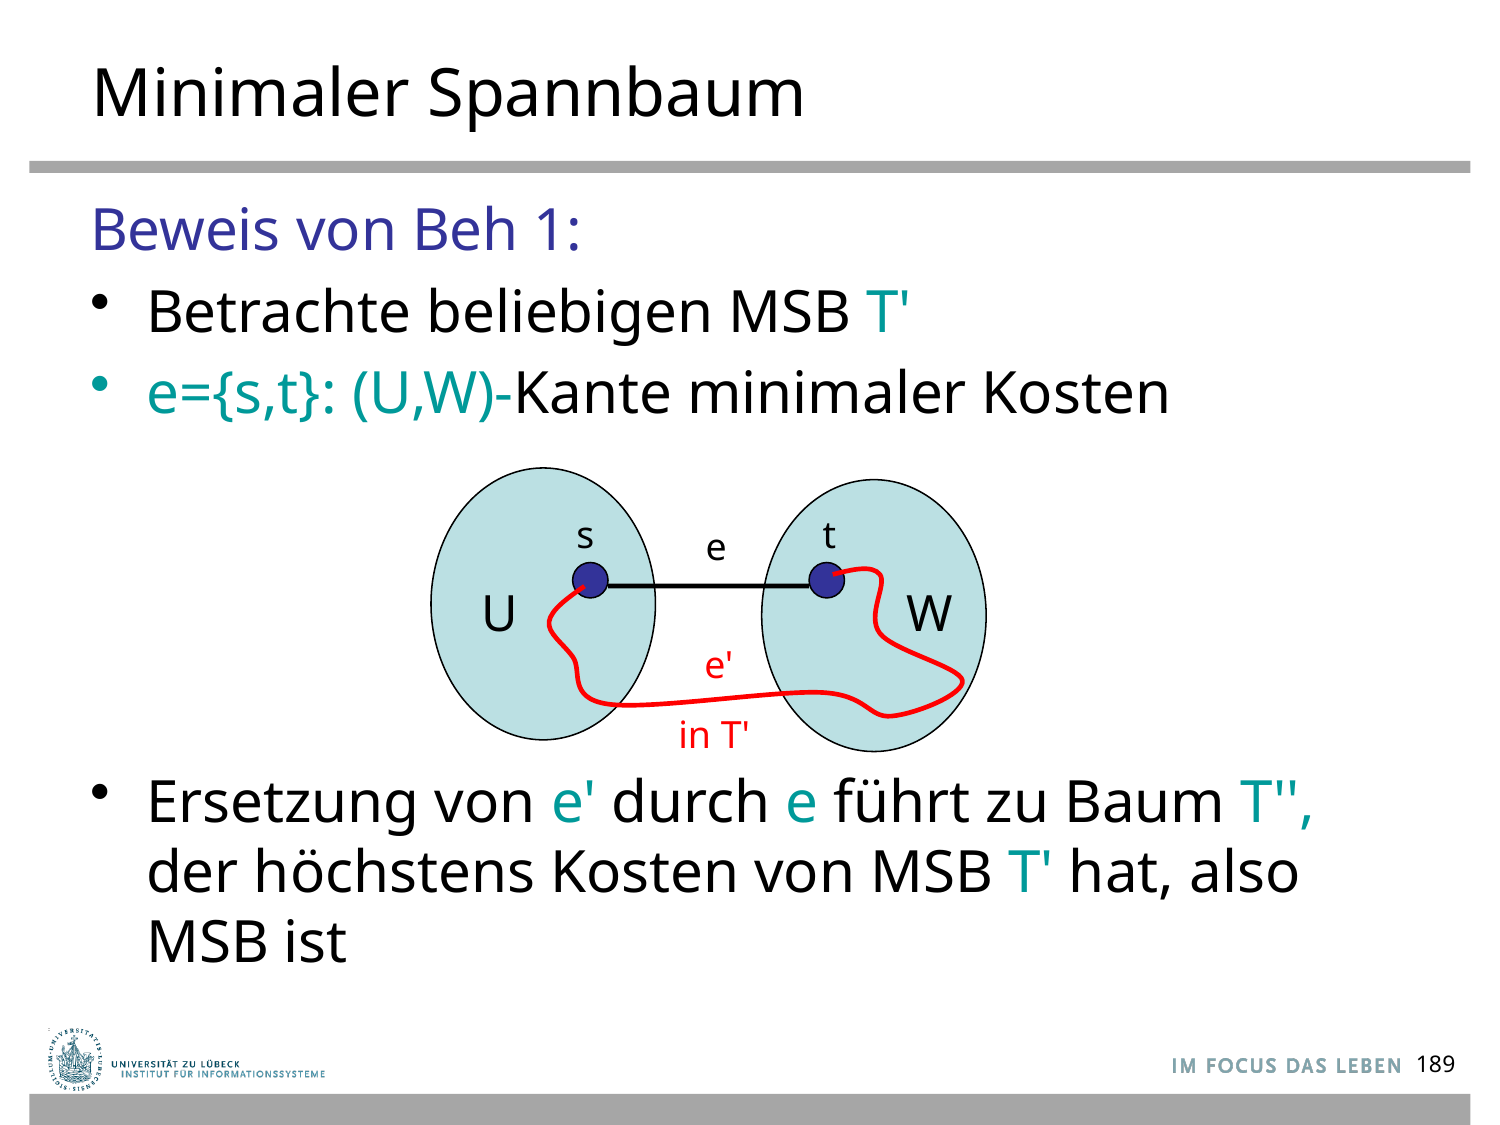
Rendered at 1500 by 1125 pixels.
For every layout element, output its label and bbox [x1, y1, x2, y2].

picture [1173, 1058, 1305, 1073]
text_box [430, 467, 987, 764]
list [75, 184, 1425, 981]
title [76, 42, 1427, 126]
slide_number [1305, 1050, 1471, 1083]
text_box [690, 515, 742, 575]
